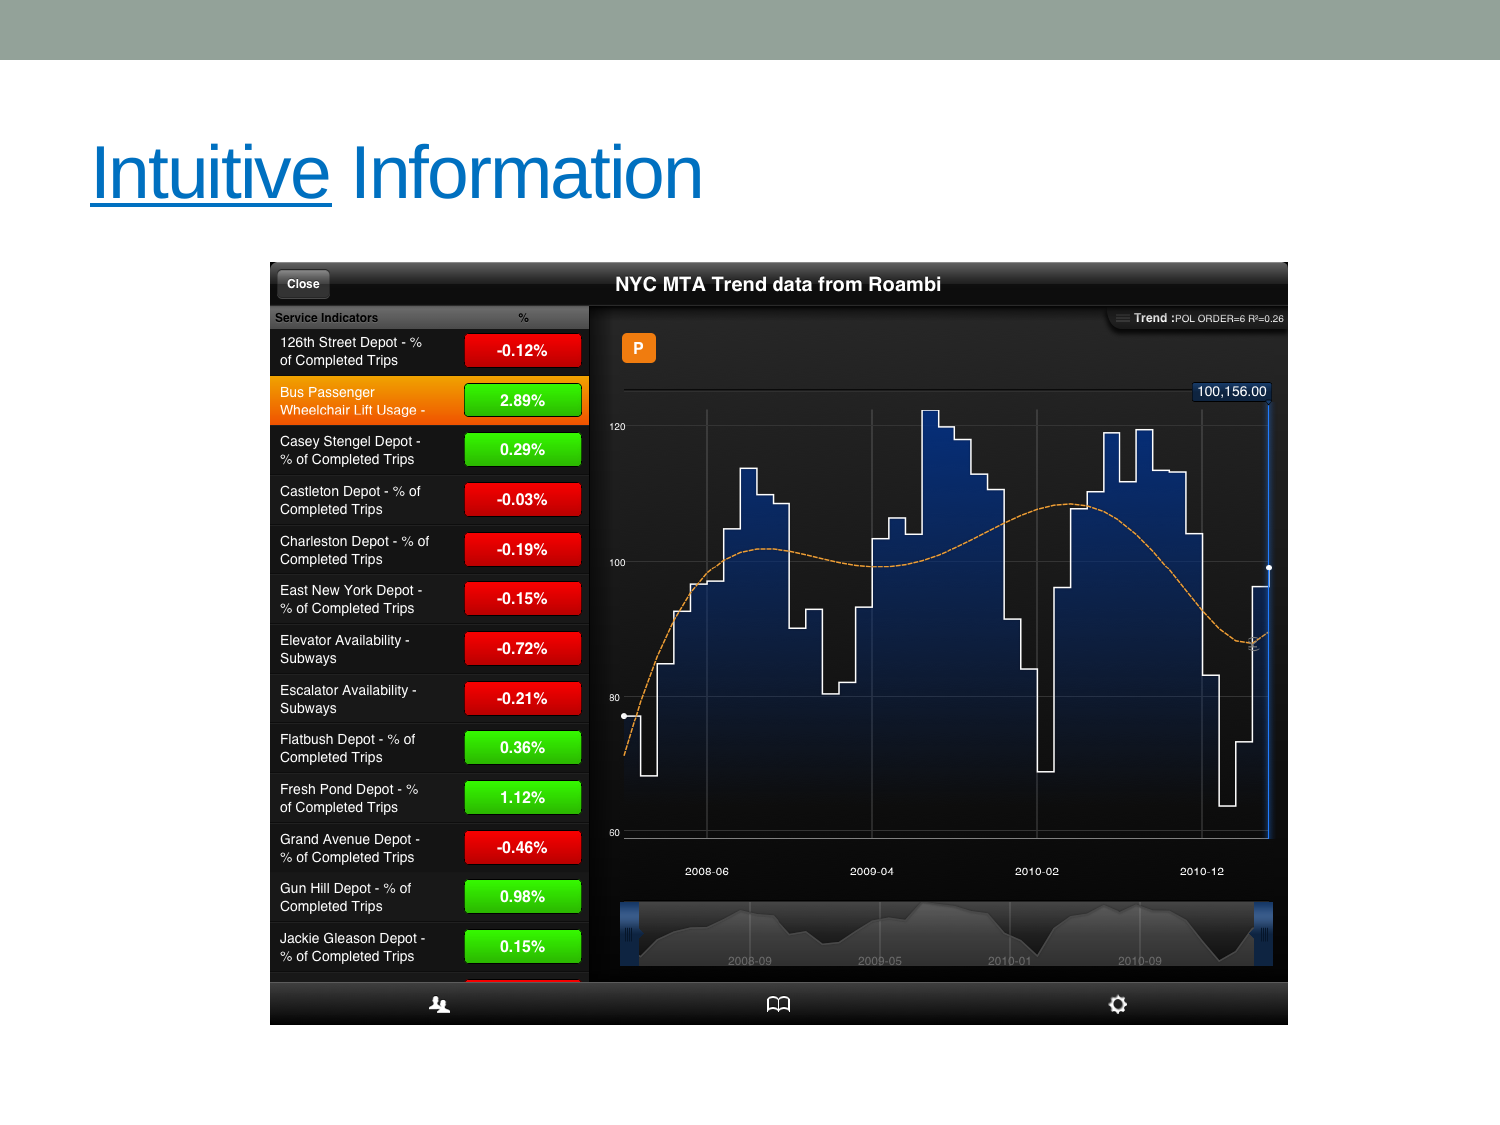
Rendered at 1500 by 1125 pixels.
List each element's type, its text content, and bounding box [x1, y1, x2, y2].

title Intuitive Information [75, 87, 1425, 250]
picture [270, 262, 1288, 1026]
